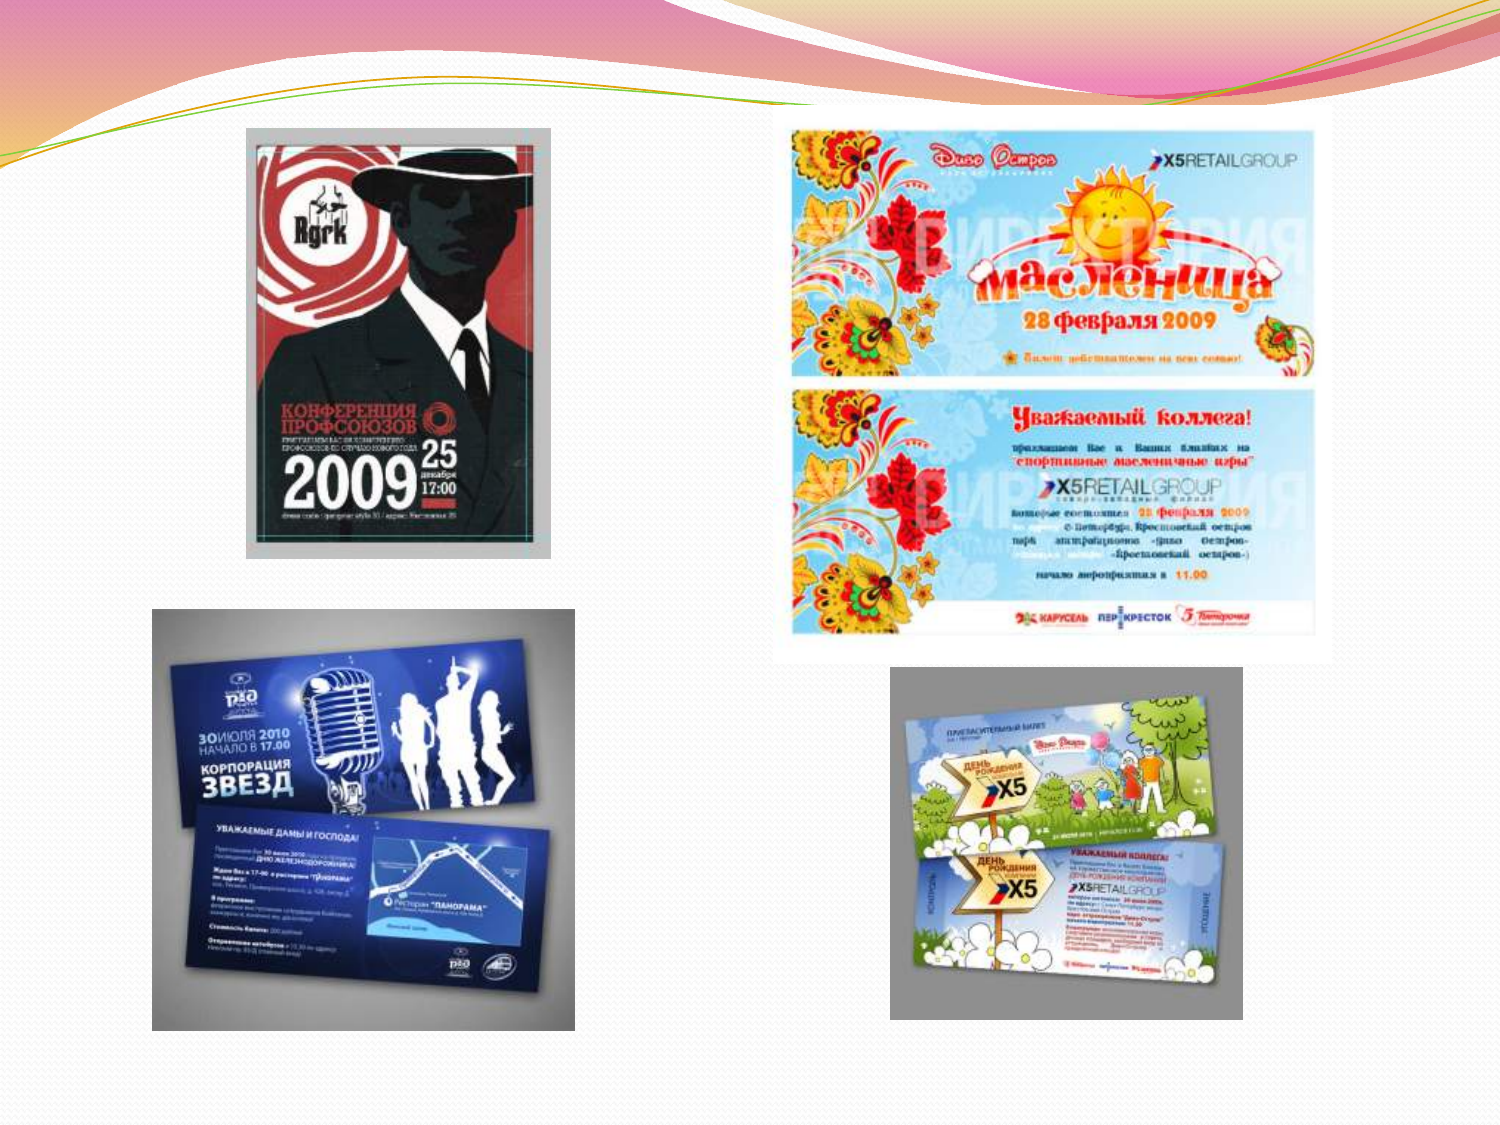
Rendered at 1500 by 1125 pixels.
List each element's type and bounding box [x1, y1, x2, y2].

picture [152, 609, 575, 1031]
picture [773, 105, 1333, 665]
picture [245, 128, 551, 560]
picture [890, 667, 1243, 1020]
